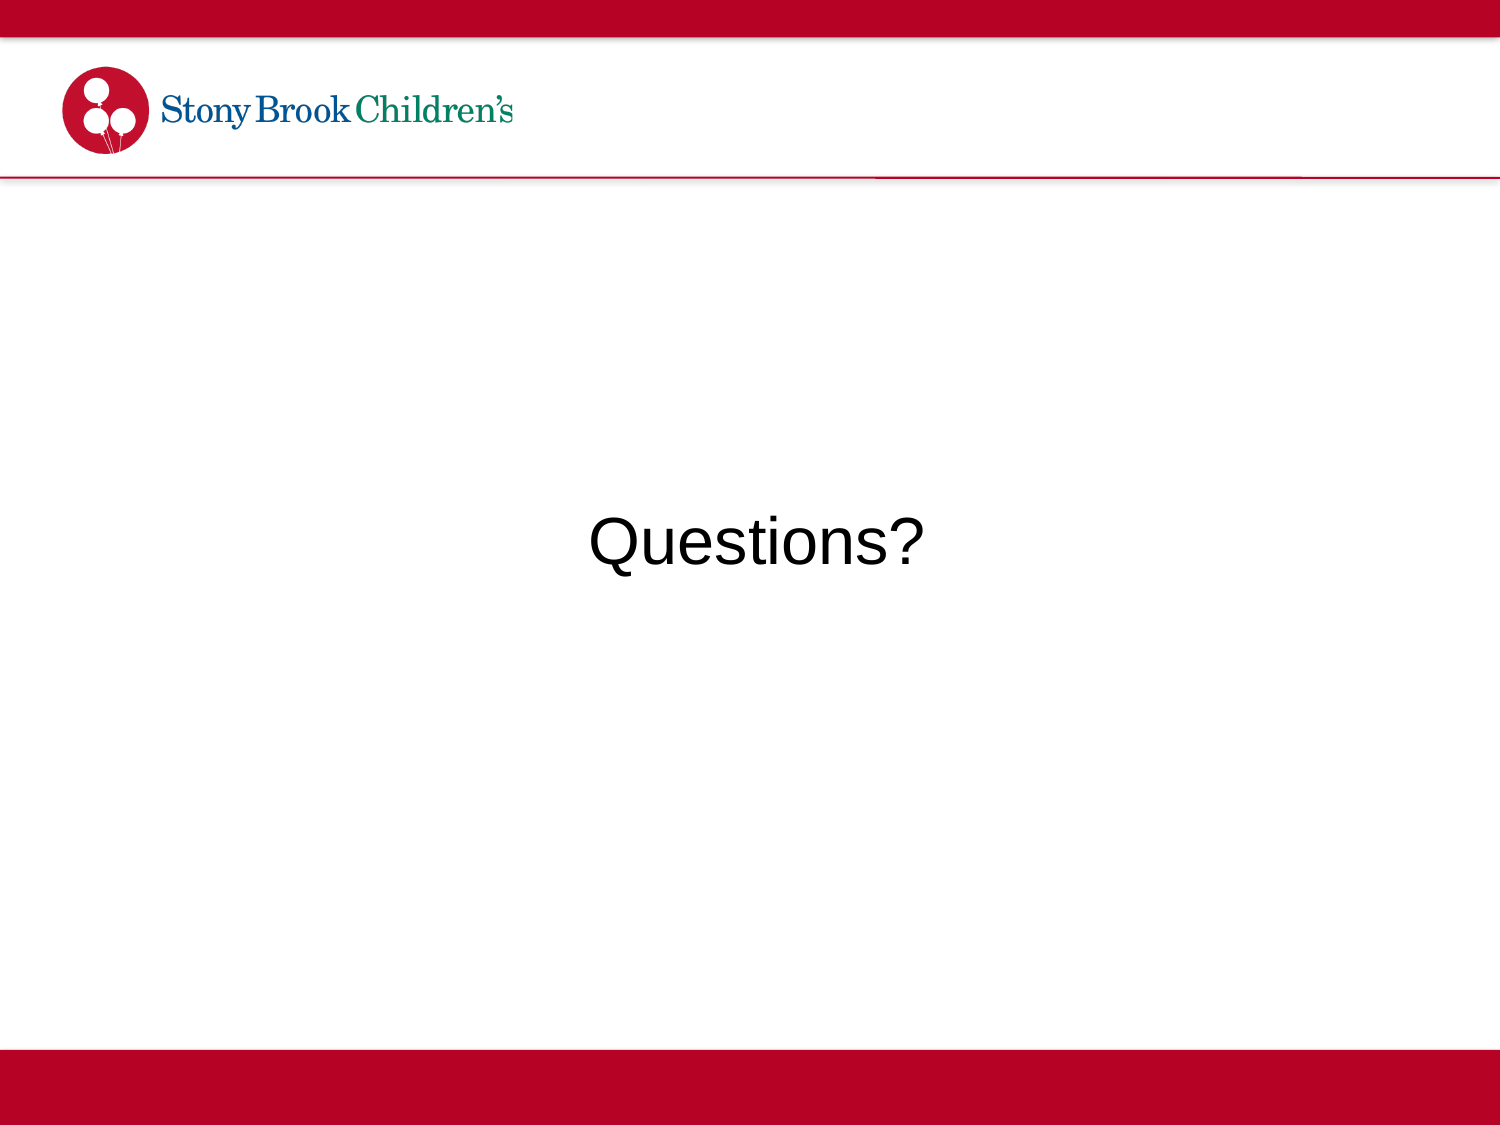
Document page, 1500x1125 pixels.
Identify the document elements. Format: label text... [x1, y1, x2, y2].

list Questions? [75, 218, 1425, 1008]
